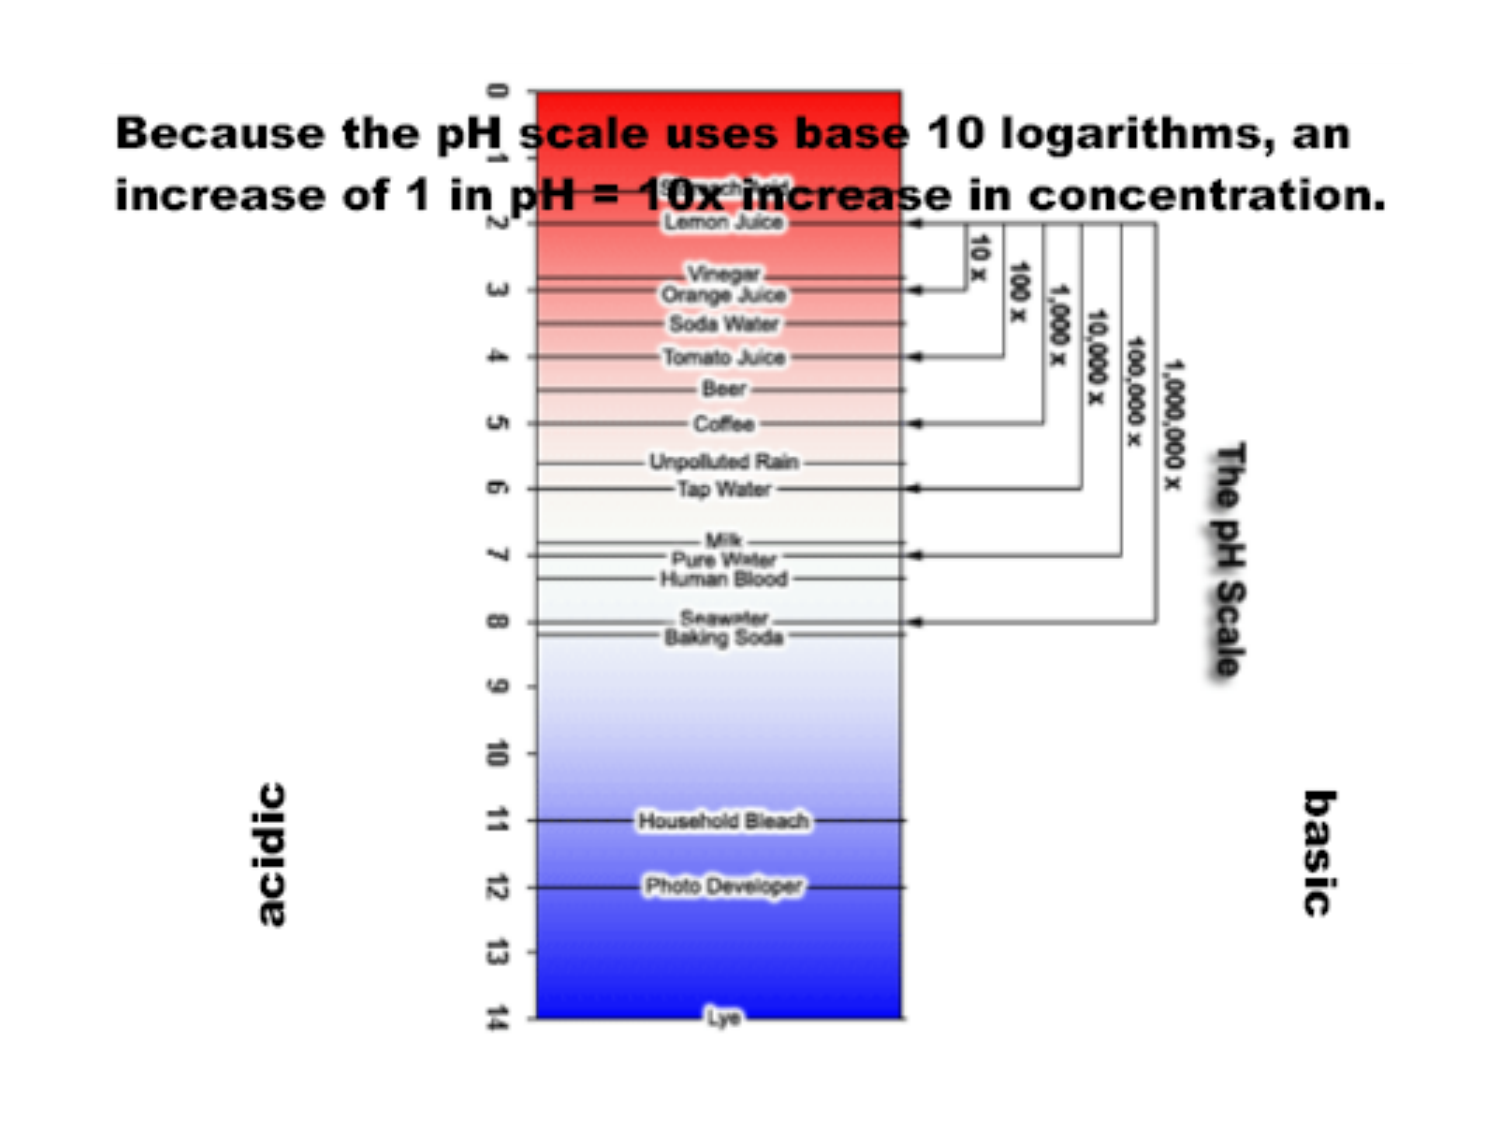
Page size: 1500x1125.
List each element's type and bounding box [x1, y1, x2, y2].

picture [99, 62, 1413, 1070]
